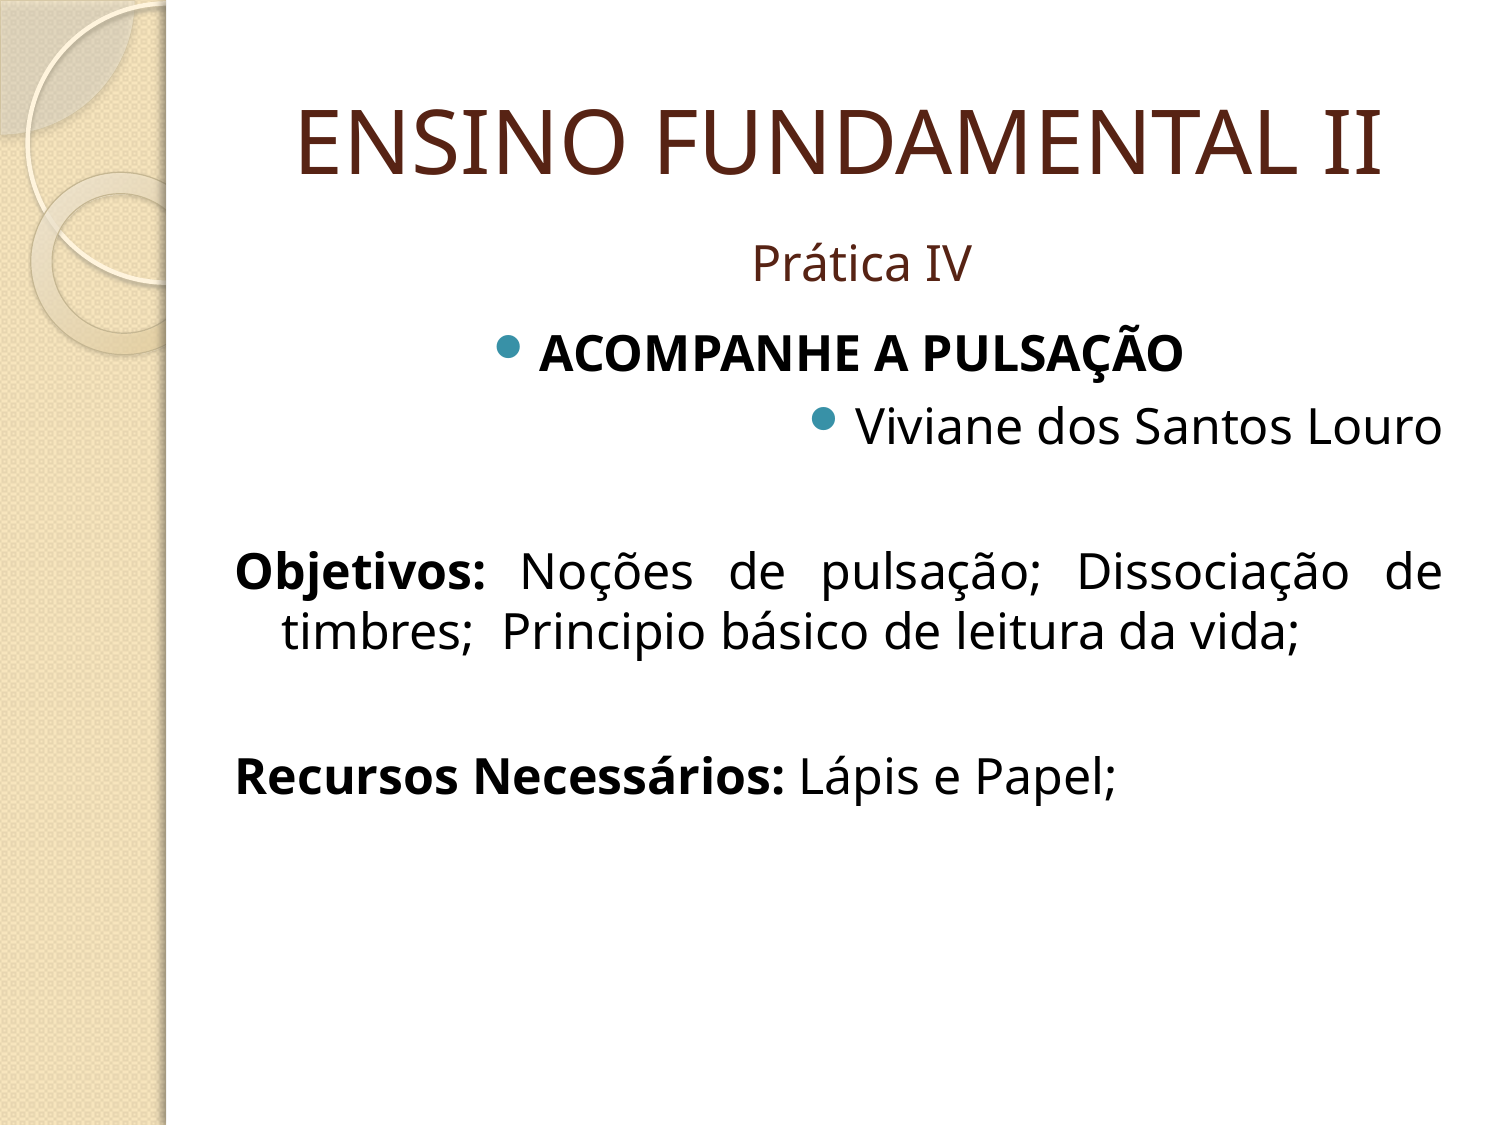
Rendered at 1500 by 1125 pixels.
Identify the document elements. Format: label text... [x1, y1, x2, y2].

list ACOMPANHE A PULSAÇÃO Viviane dos Santos Louro Objetivos: Noções de pulsação; Dissociação de timbres; Principio básico de leitura da vida; Recursos Necessários: Lápis e Papel; [206, 314, 1459, 1071]
title ENSINO FUNDAMENTAL II [235, 45, 1466, 233]
text_box Prática IV [312, 196, 1412, 327]
